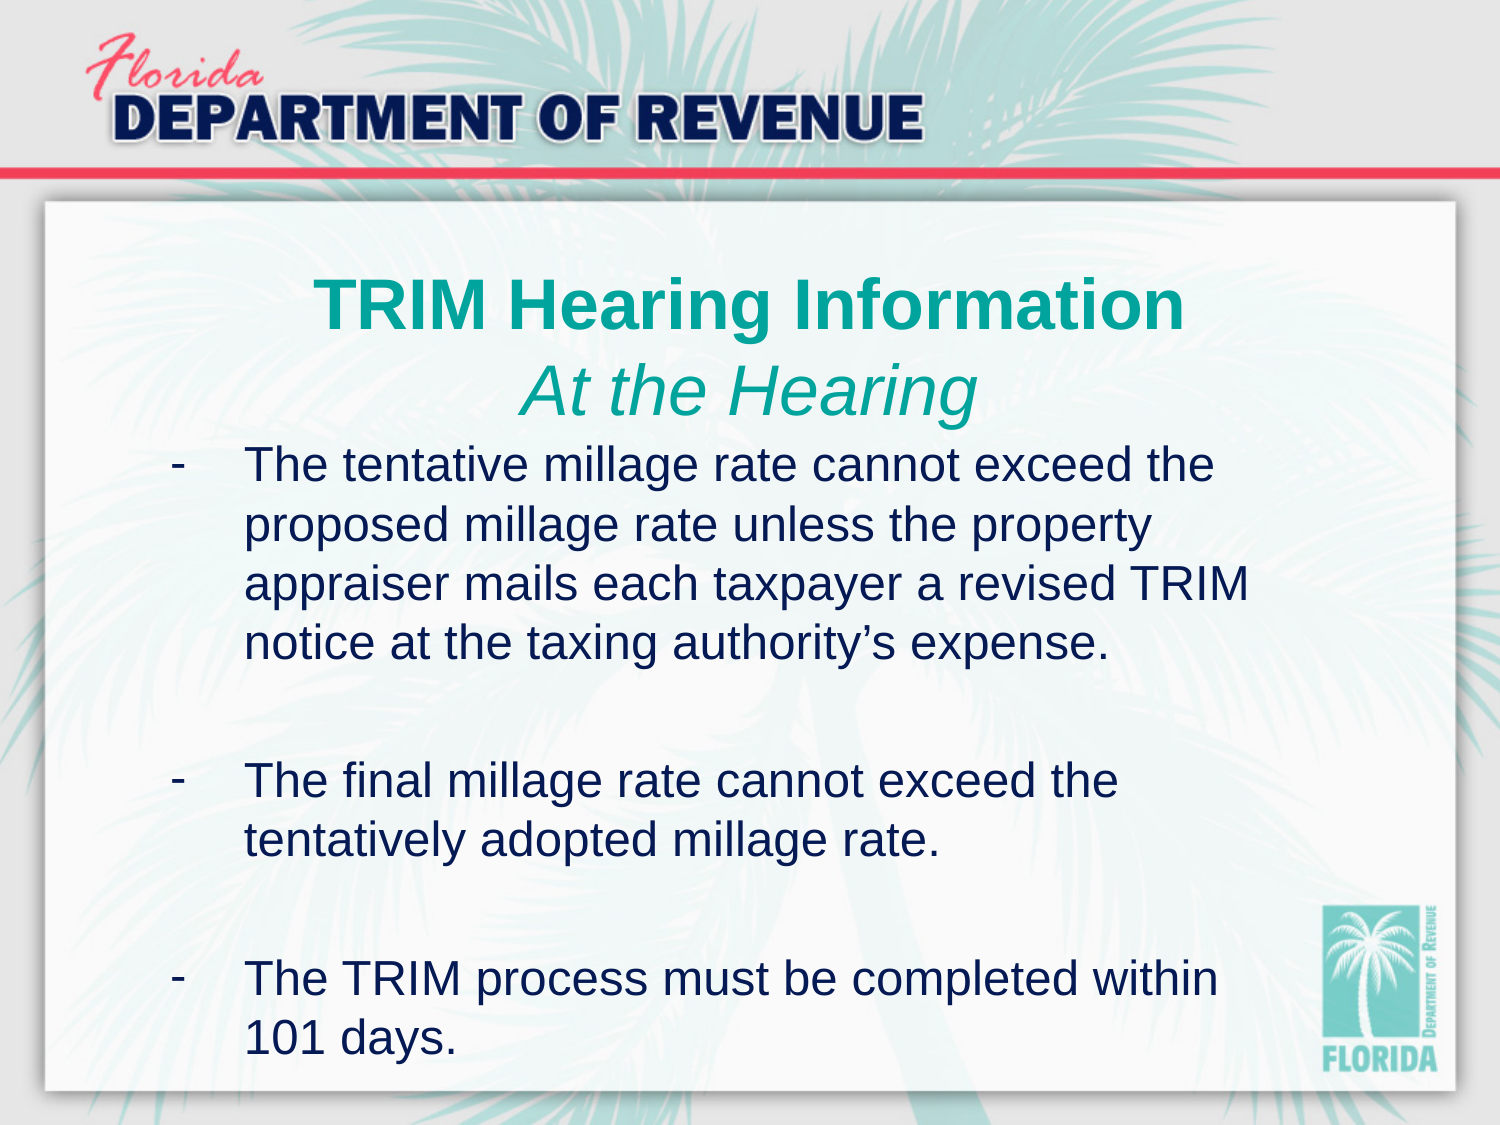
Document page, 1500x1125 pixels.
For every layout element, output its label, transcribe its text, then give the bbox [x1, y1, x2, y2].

list The tentative millage rate cannot exceed the proposed millage rate unless the property appraiser mails each taxpayer a revised TRIM notice at the taxing authority’s expense. The final millage rate cannot exceed the tentatively adopted millage rate. The TRIM process must be completed within 101 days. [137, 425, 1300, 1075]
title TRIM Hearing Information At the Hearing [75, 249, 1425, 438]
picture [0, 0, 1500, 1125]
